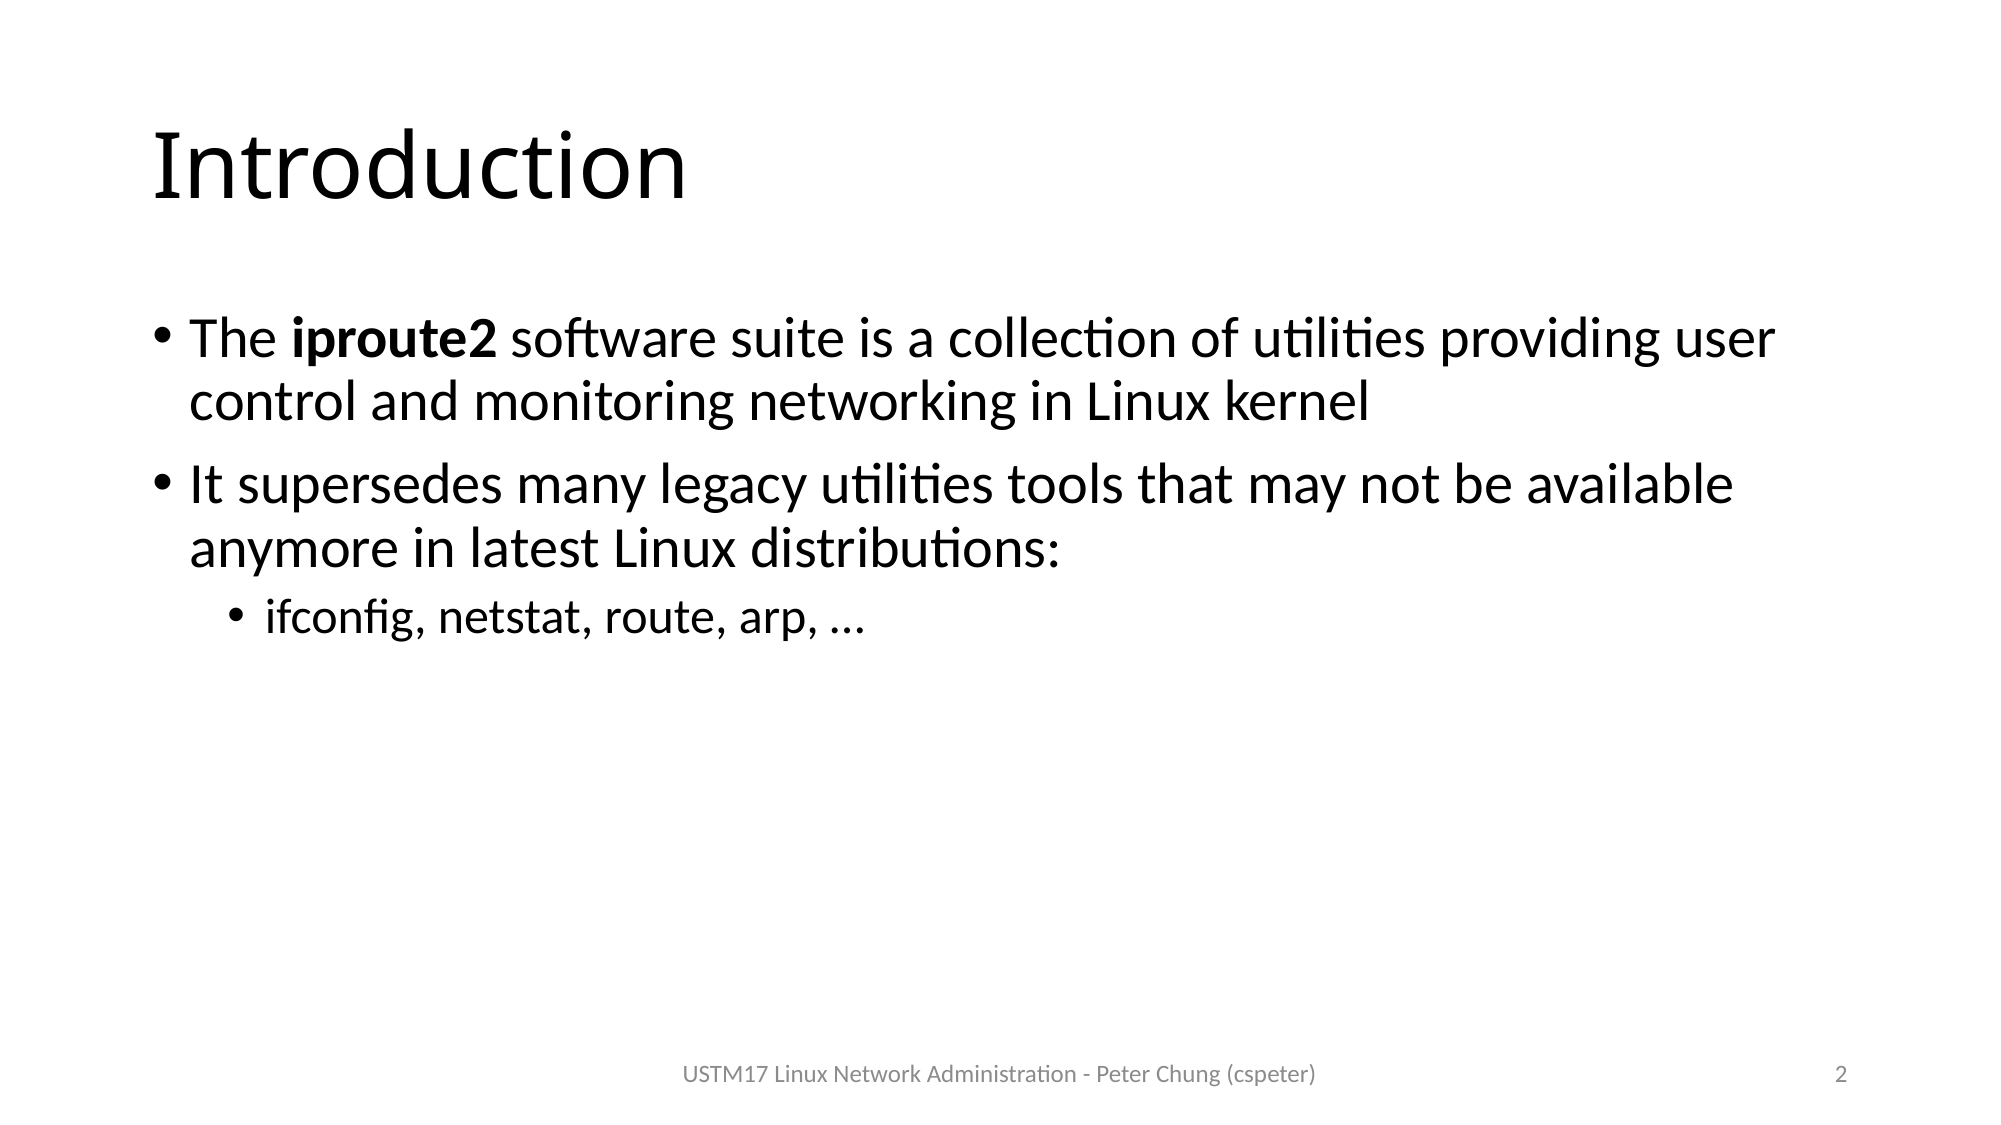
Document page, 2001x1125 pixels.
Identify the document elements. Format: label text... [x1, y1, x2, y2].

footer USTM17 Linux Network Administration - Peter Chung (cspeter) [662, 1042, 1338, 1103]
slide_number 2 [1412, 1042, 1863, 1103]
title Introduction [137, 59, 1863, 278]
list The iproute2 software suite is a collection of utilities providing user control and monitoring networking in Linux kernel It supersedes many legacy utilities tools that may not be available anymore in latest Linux distributions: ifconfig, netstat, route, arp, … [137, 299, 1863, 1014]
